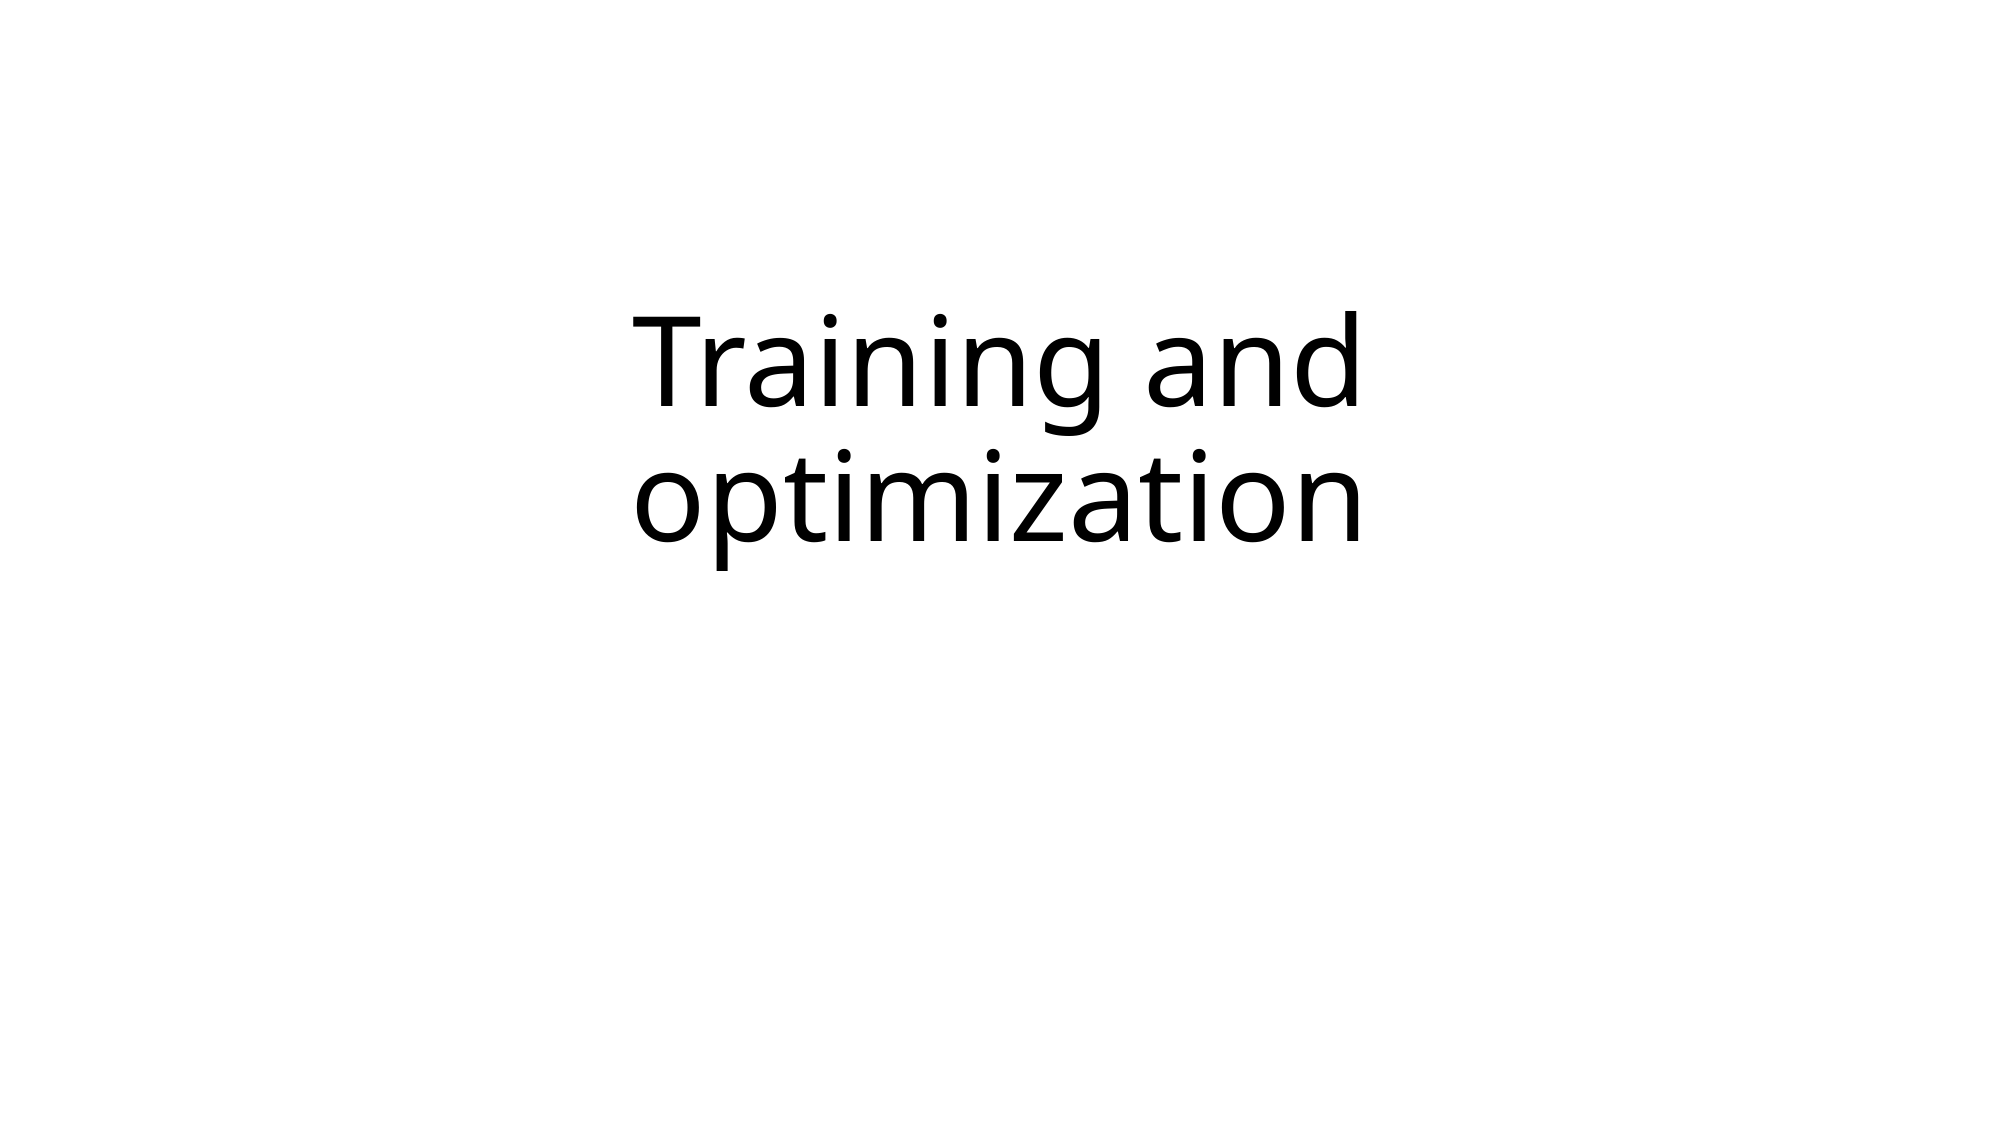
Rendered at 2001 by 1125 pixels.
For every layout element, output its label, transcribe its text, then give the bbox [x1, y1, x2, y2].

title Training and optimization [249, 184, 1750, 576]
